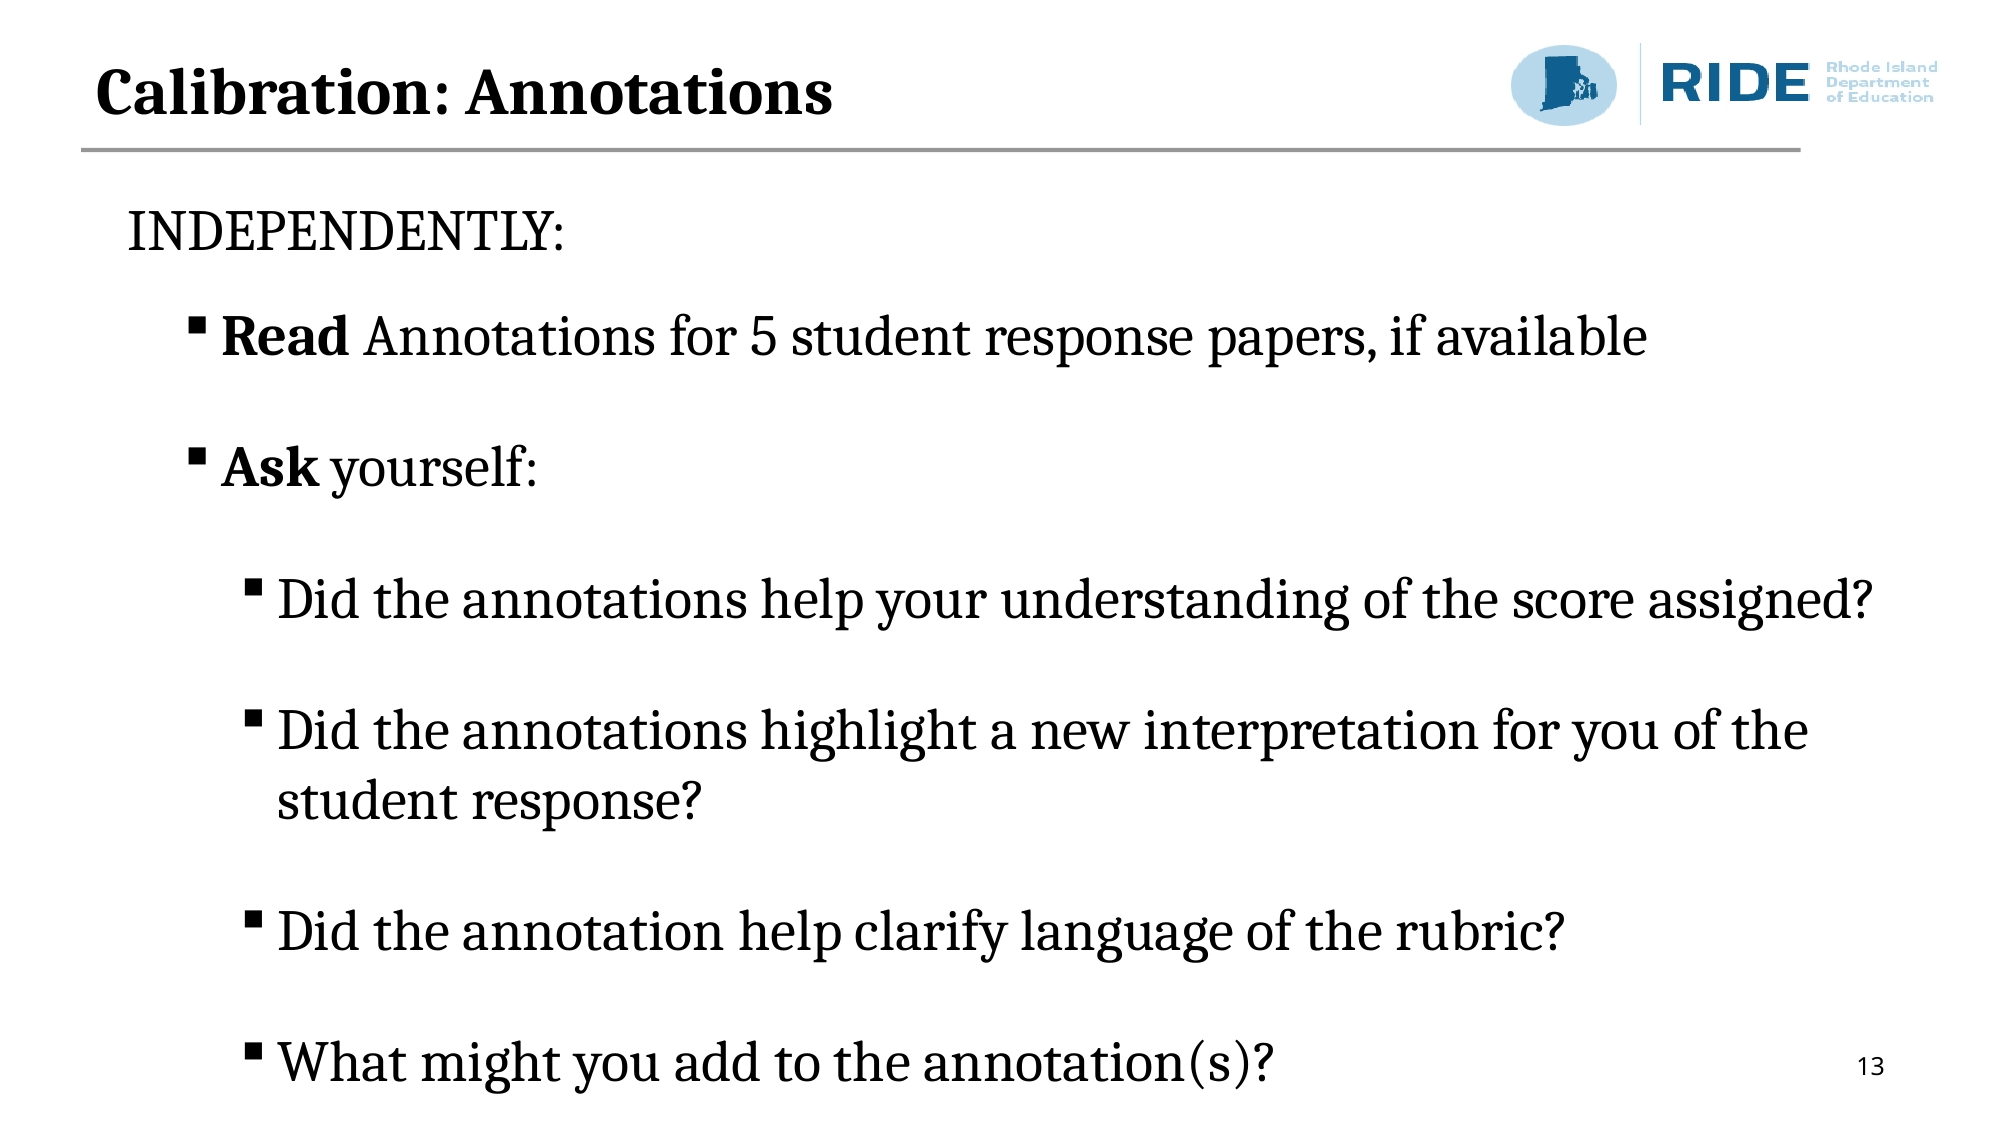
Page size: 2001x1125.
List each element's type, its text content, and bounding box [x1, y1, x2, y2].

title Calibration: Annotations [81, 39, 1599, 148]
picture [1500, 37, 2000, 131]
slide_number 13 [1433, 1042, 1901, 1103]
list INDEPENDENTLY: Read Annotations for 5 student response papers, if available Ask yourself: Did the annotations help your understanding of the score assigned? Did the annotations highlight a new interpretation for you of the student response? Did the annotation help clarify language of the rubric? What might you add to the annotation(s)? [112, 184, 1901, 1086]
